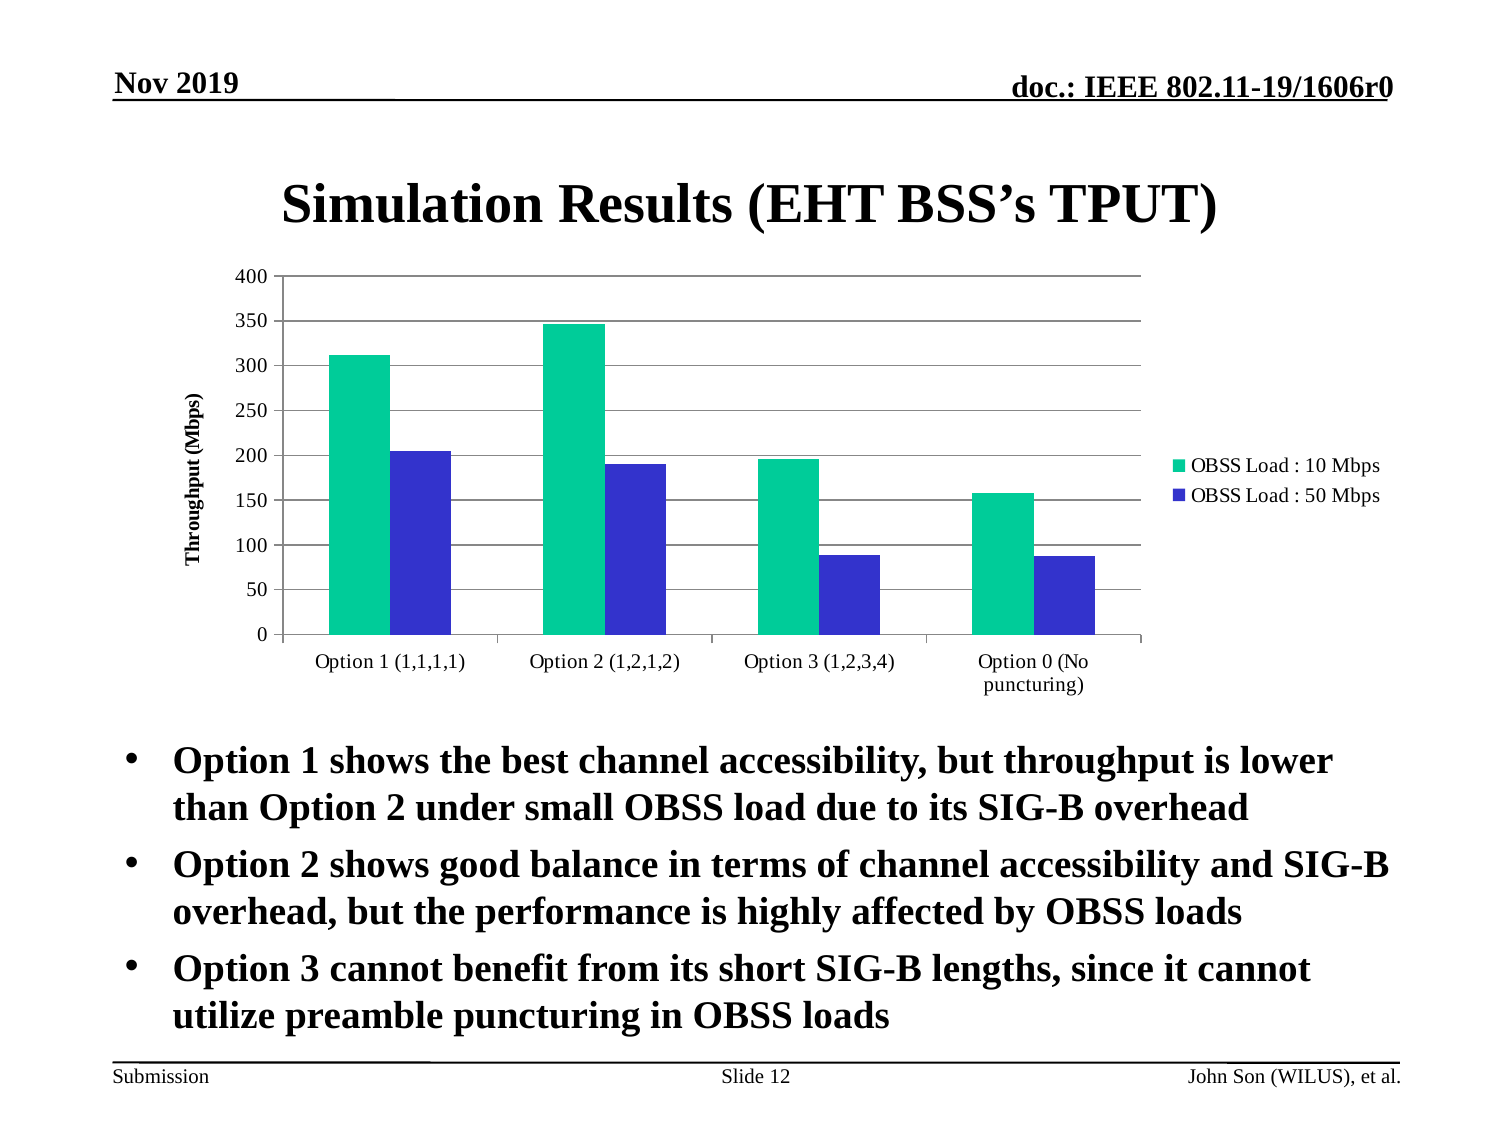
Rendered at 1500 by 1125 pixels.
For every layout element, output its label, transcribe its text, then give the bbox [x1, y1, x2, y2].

footer John Son (WILUS), et al. [878, 1061, 1402, 1093]
text_box Option 1 shows the best channel accessibility, but throughput is lower than Option 2 under small OBSS load due to its SIG-B overhead Option 2 shows good balance in terms of channel accessibility and SIG-B overhead, but the performance is highly affected by OBSS loads Option 3 cannot benefit from its short SIG-B lengths, since it cannot utilize preamble puncturing in OBSS loads [112, 727, 1415, 1047]
chart [147, 255, 1400, 706]
slide_number Slide 12 [712, 1061, 800, 1123]
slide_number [114, 54, 423, 100]
title Simulation Results (EHT BSS’s TPUT) [112, 112, 1388, 288]
